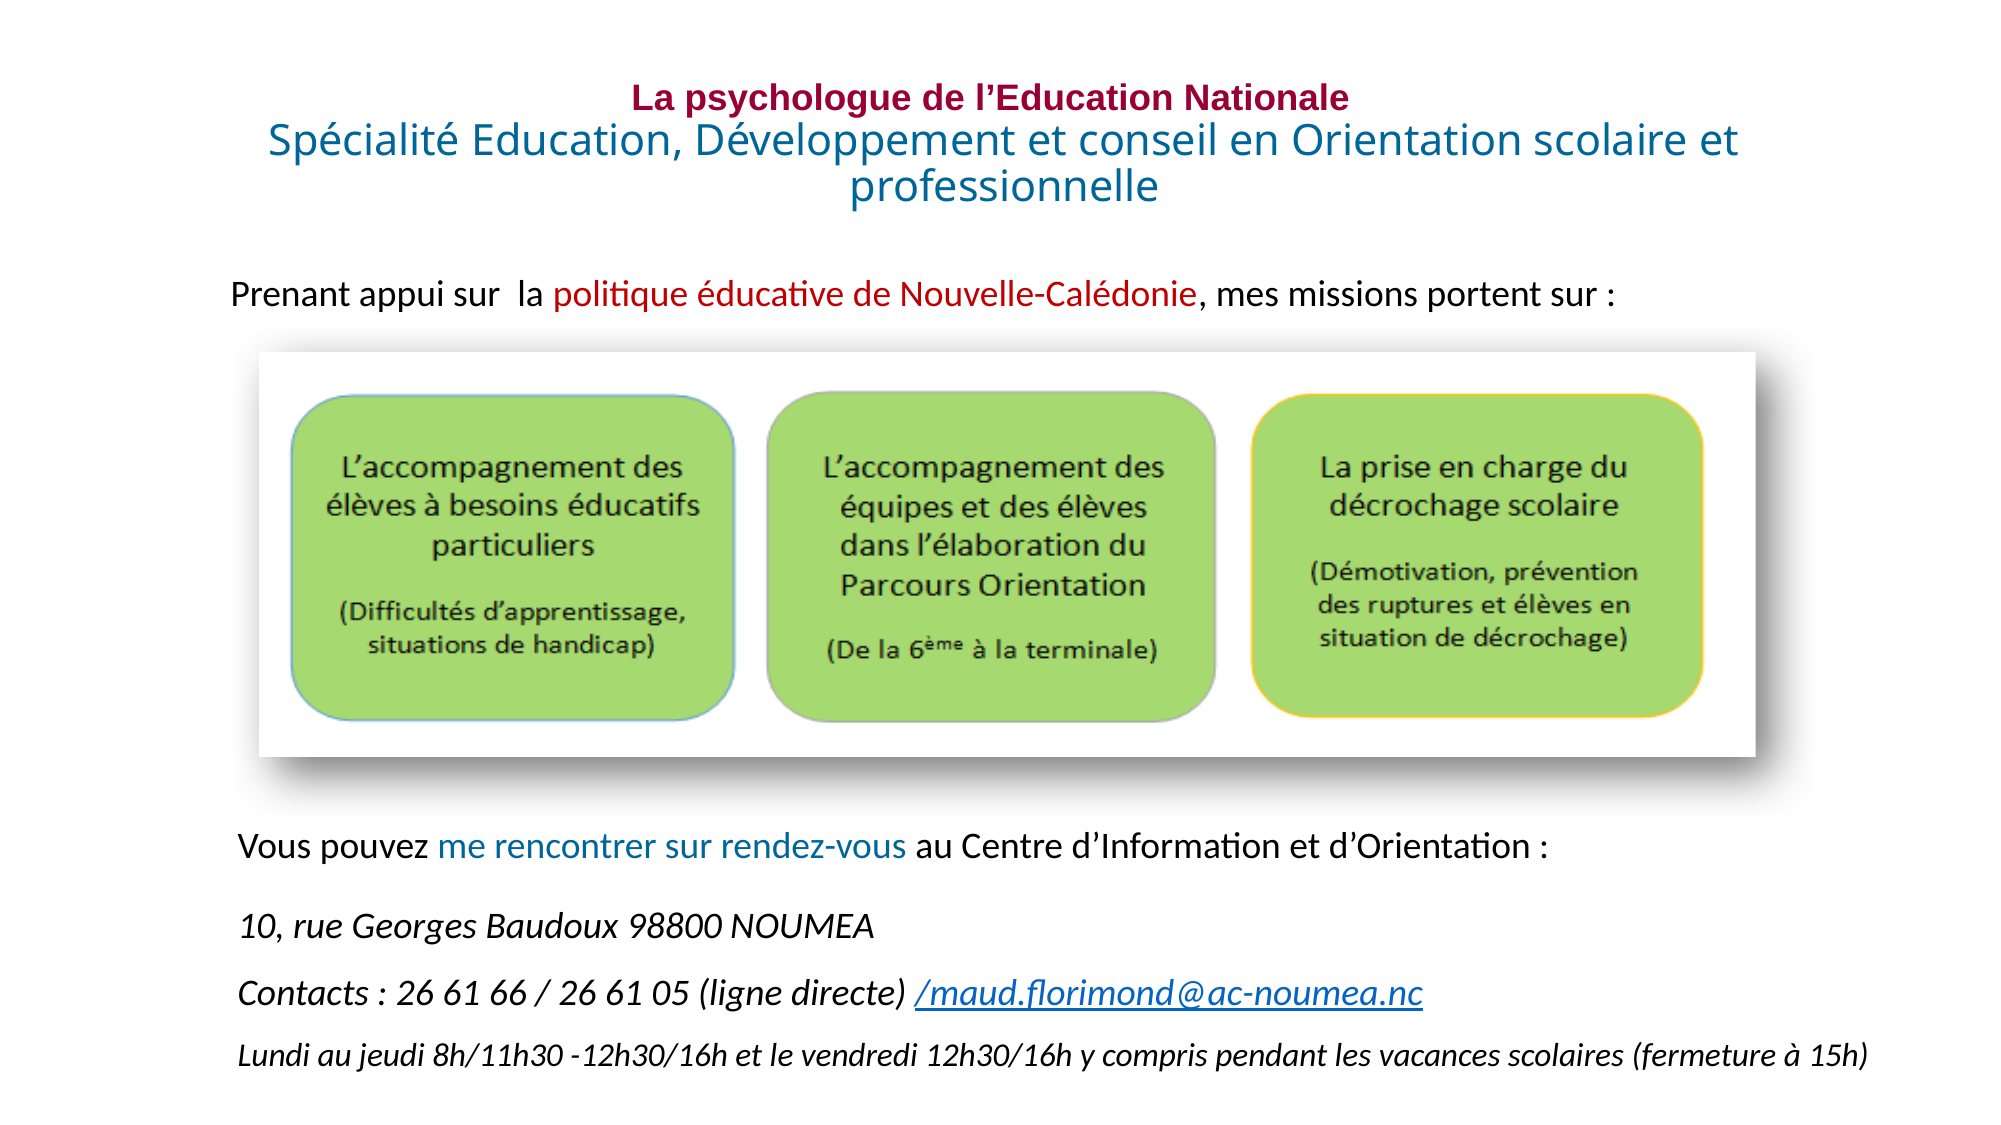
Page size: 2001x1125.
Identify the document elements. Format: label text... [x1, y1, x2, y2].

title La psychologue de l’Education Nationale Spécialité Education, Développement et conseil en Orientation scolaire et professionnelle [128, 70, 1854, 264]
text_box Vous pouvez me rencontrer sur rendez-vous au Centre d’Information et d’Orientation : 10, rue Georges Baudoux 98800 NOUMEA Contacts : 26 61 66 / 26 61 05 (ligne directe) /maud.florimond@ac-noumea.nc Lundi au jeudi 8h/11h30 -12h30/16h et le vendredi 12h30/16h y compris pendant les vacances scolaires (fermeture à 15h) [222, 790, 2000, 1081]
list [259, 352, 1756, 757]
text_box Prenant appui sur la politique éducative de Nouvelle-Calédonie, mes missions portent sur : [215, 261, 1923, 322]
